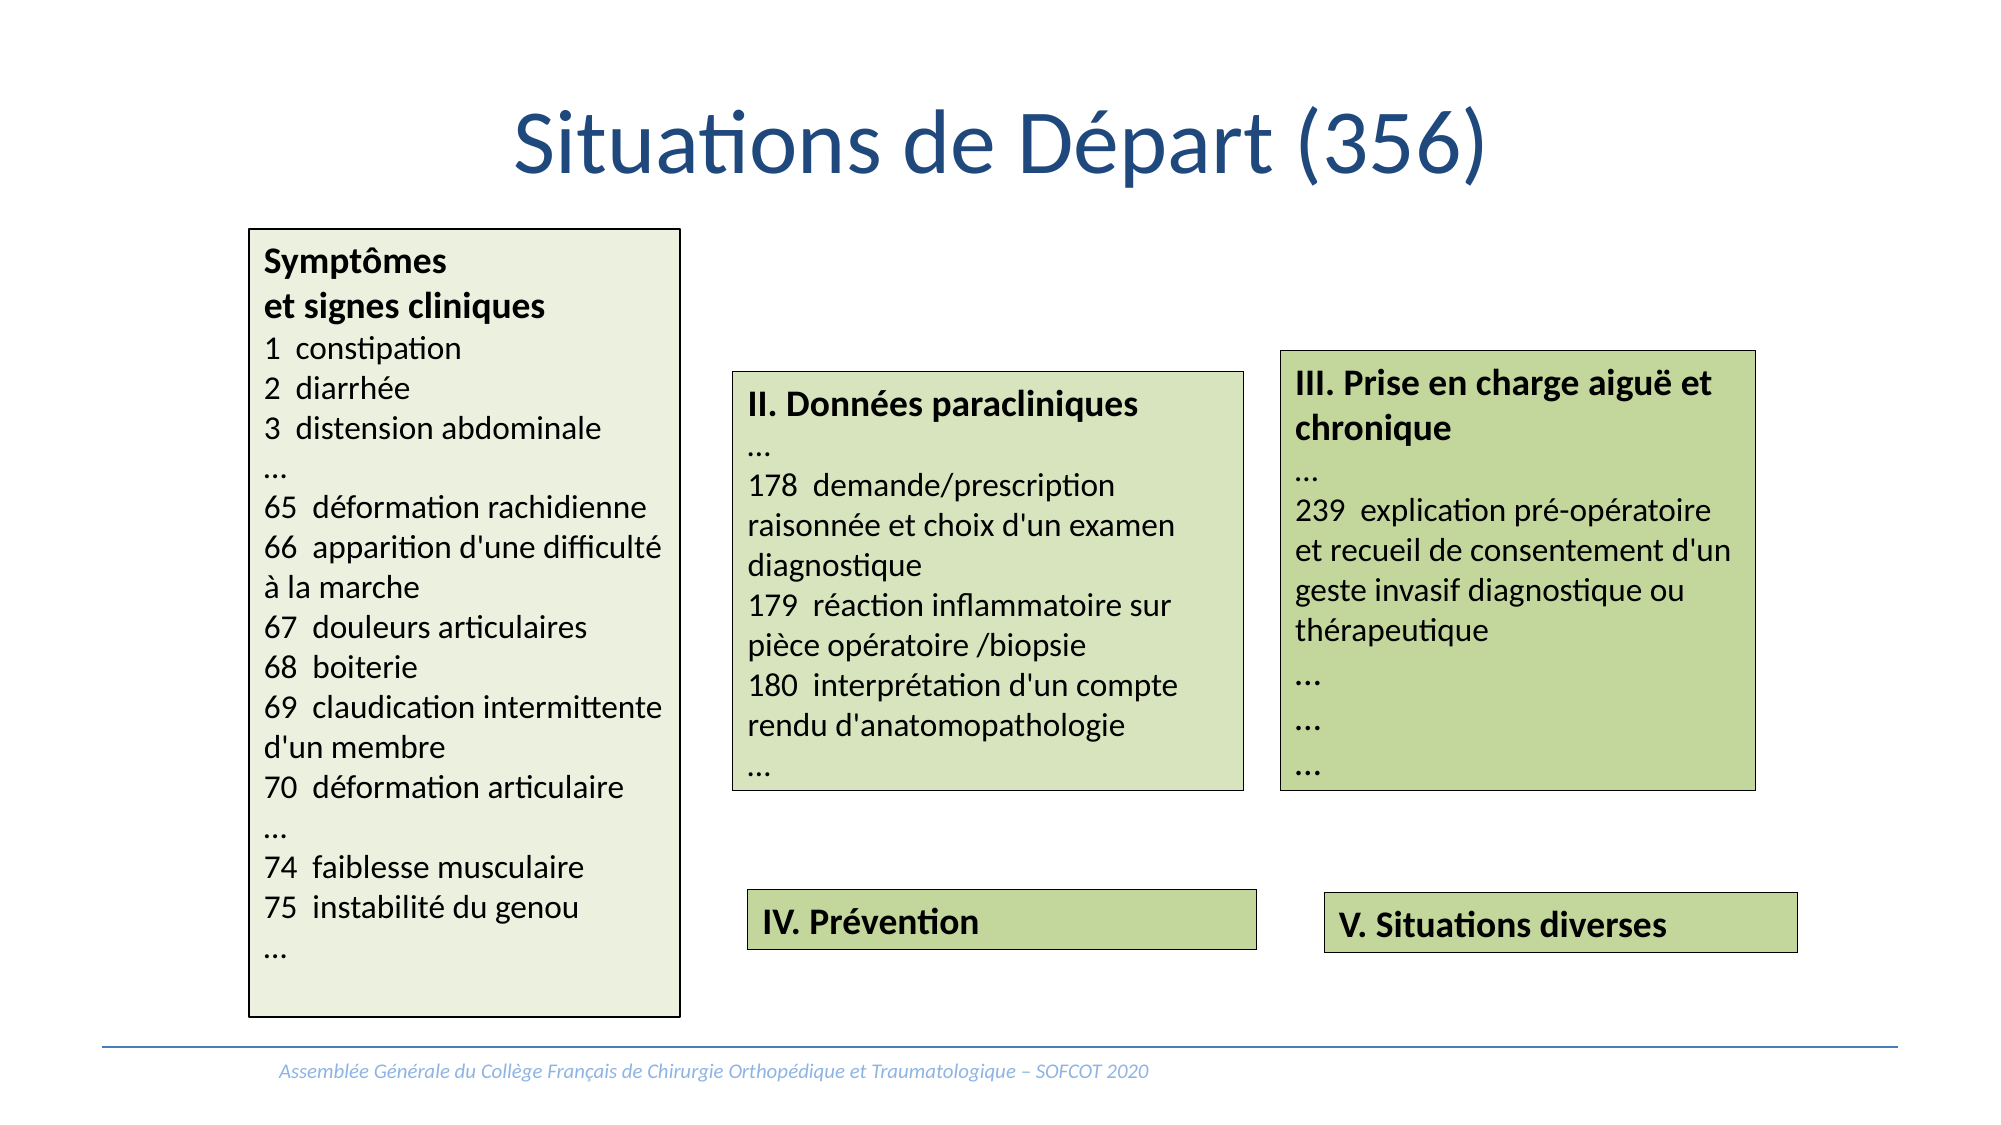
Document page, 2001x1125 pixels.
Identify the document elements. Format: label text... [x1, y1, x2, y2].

title Situations de Départ (356) [102, 42, 1903, 231]
text_box III. Prise en charge aiguë et chronique … 239 explication pré-opératoire et recueil de consentement d'un geste invasif diagnostique ou thérapeutique … … … [1280, 350, 1756, 791]
text_box V. Situations diverses [1324, 892, 1798, 953]
text_box II. Données paracliniques … 178 demande/prescription raisonnée et choix d'un examen diagnostique 179 réaction inflammatoire sur pièce opératoire /biopsie 180 interprétation d'un compte rendu d'anatomopathologie … [732, 371, 1244, 791]
text_box Symptômes et signes cliniques 1 constipation 2 diarrhée 3 distension abdominale … 65 déformation rachidienne 66 apparition d'une difficulté à la marche 67 douleurs articulaires 68 boiterie 69 claudication intermittente d'un membre 70 déformation articulaire … 74 faiblesse musculaire 75 instabilité du genou … [249, 228, 681, 1017]
text_box IV. Prévention [747, 889, 1257, 950]
